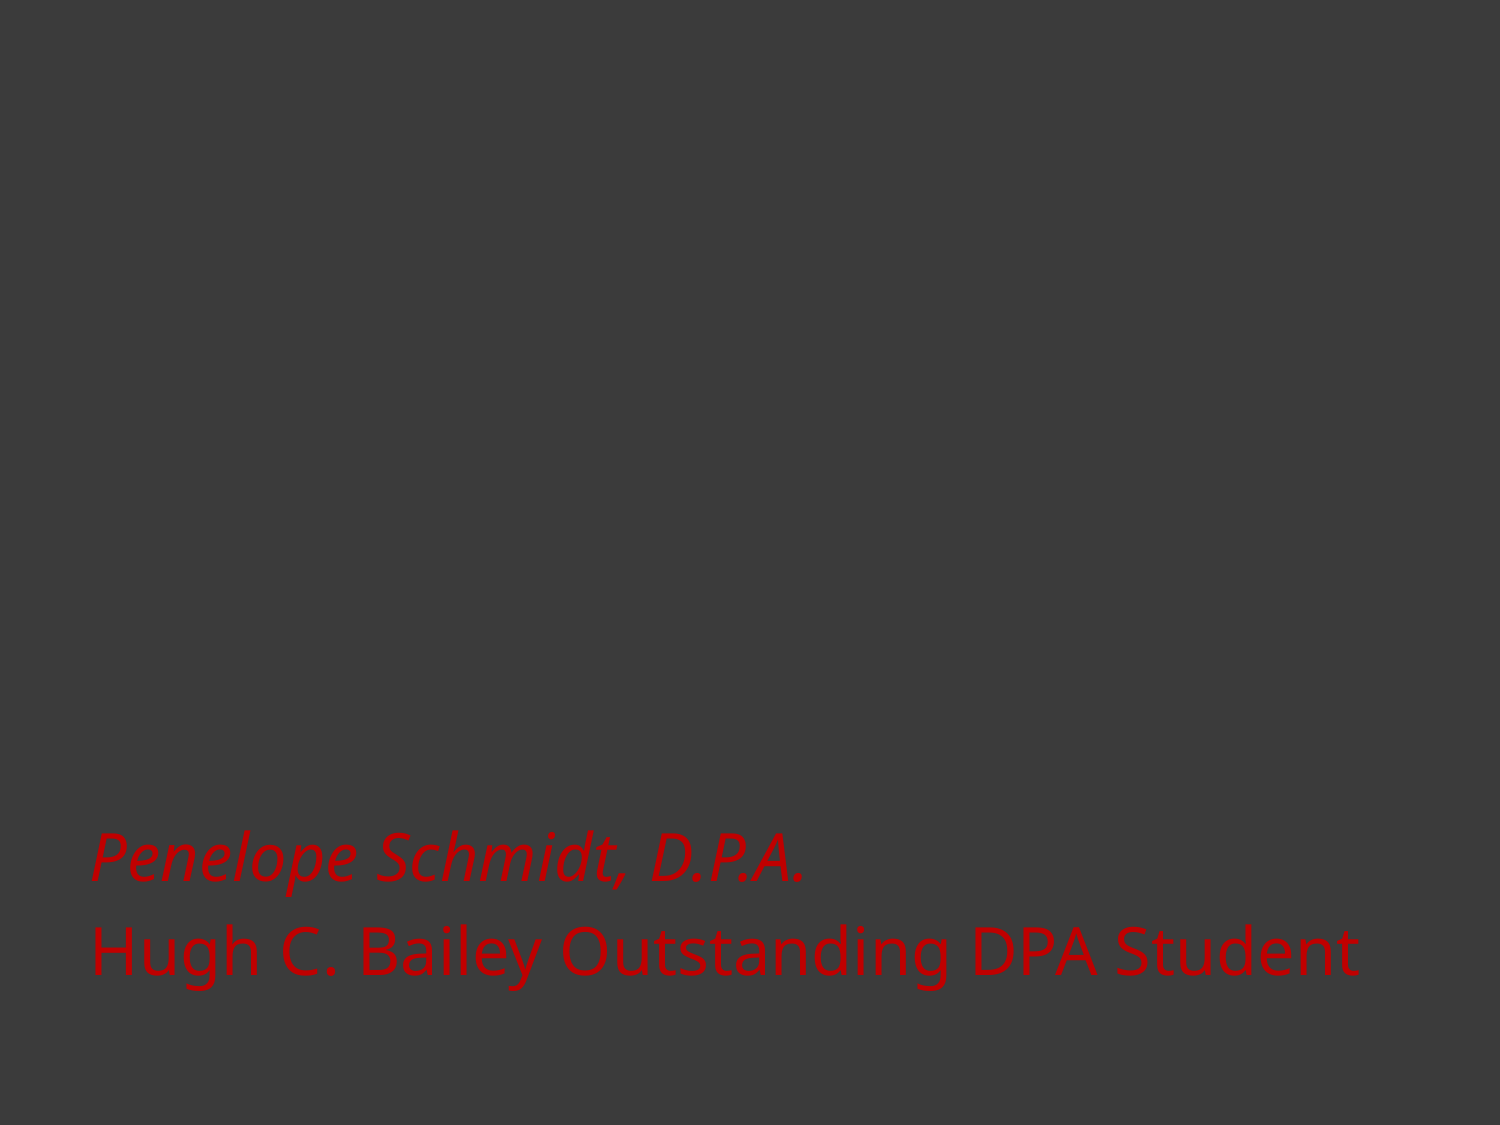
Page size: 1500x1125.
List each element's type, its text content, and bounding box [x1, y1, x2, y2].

list Penelope Schmidt, D.P.A. Hugh C. Bailey Outstanding DPA Student [75, 800, 1425, 1038]
